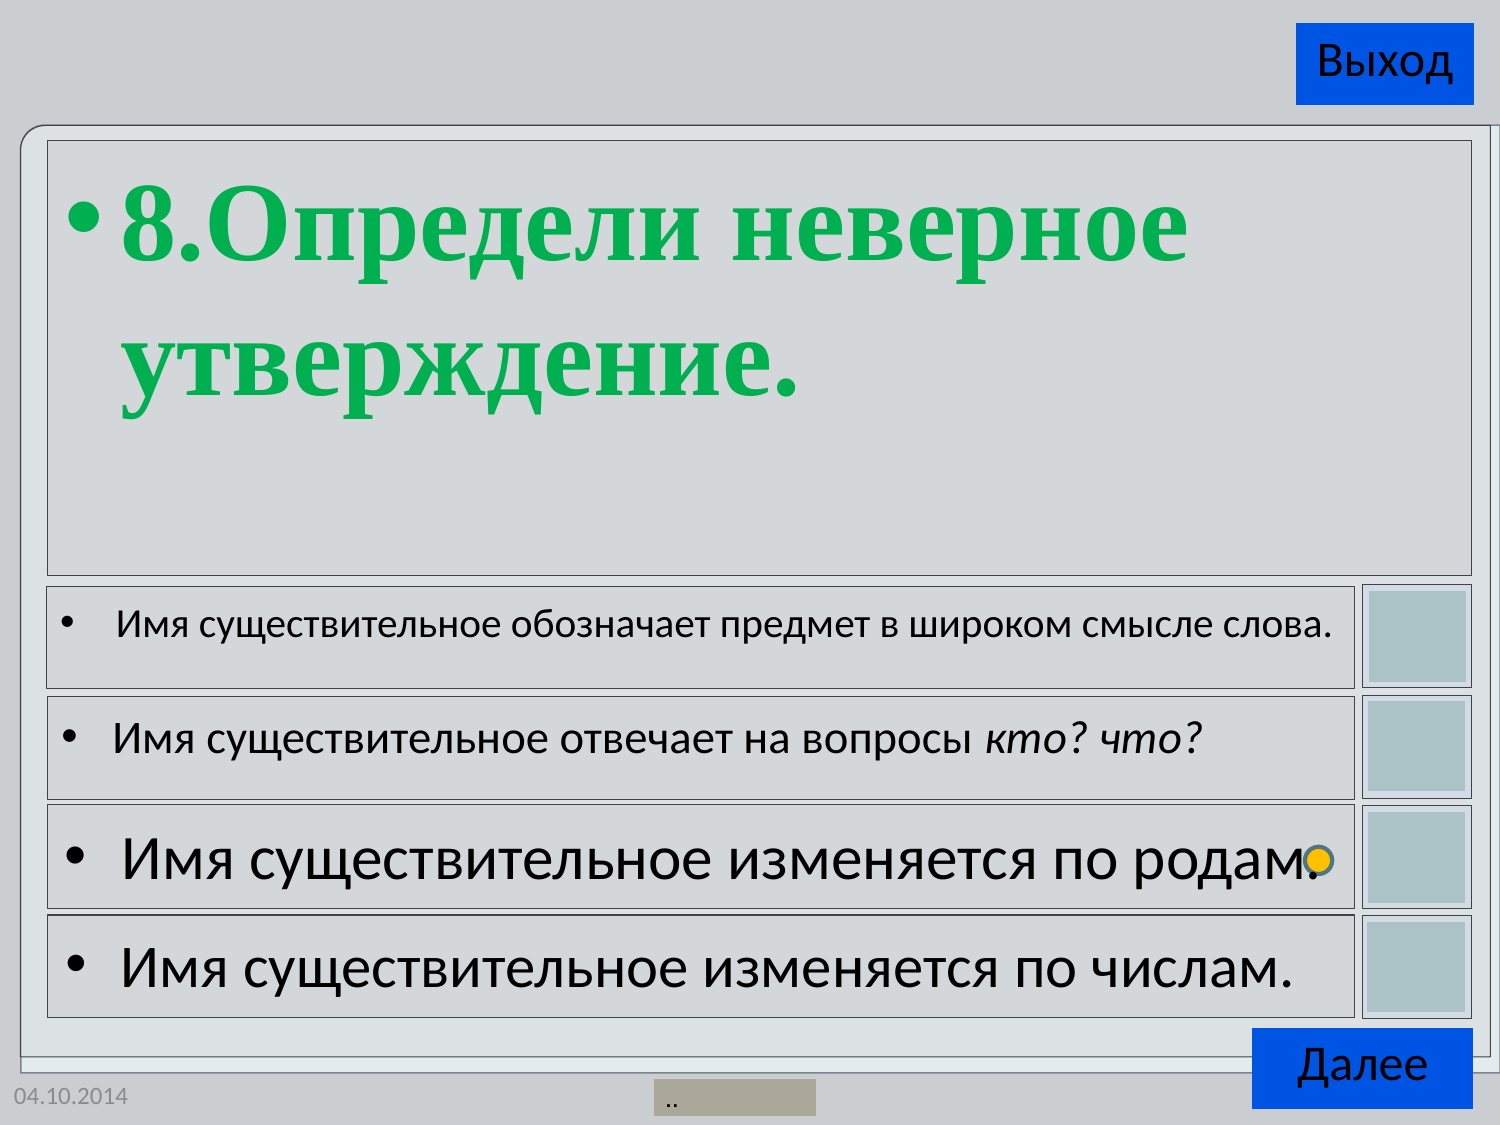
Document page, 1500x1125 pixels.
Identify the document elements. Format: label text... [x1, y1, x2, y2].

list Имя существительное изменяется по числам. [50, 919, 1361, 1015]
list Имя существительное отвечает на вопросы кто? что? [46, 699, 1357, 796]
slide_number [0, 1065, 174, 1125]
list 8.Определи неверное утверждение. [49, 140, 1469, 576]
list Имя существительное изменяется по родам. [49, 808, 1360, 905]
list Имя существительное обозначает предмет в широком смысле слова. [45, 589, 1356, 685]
